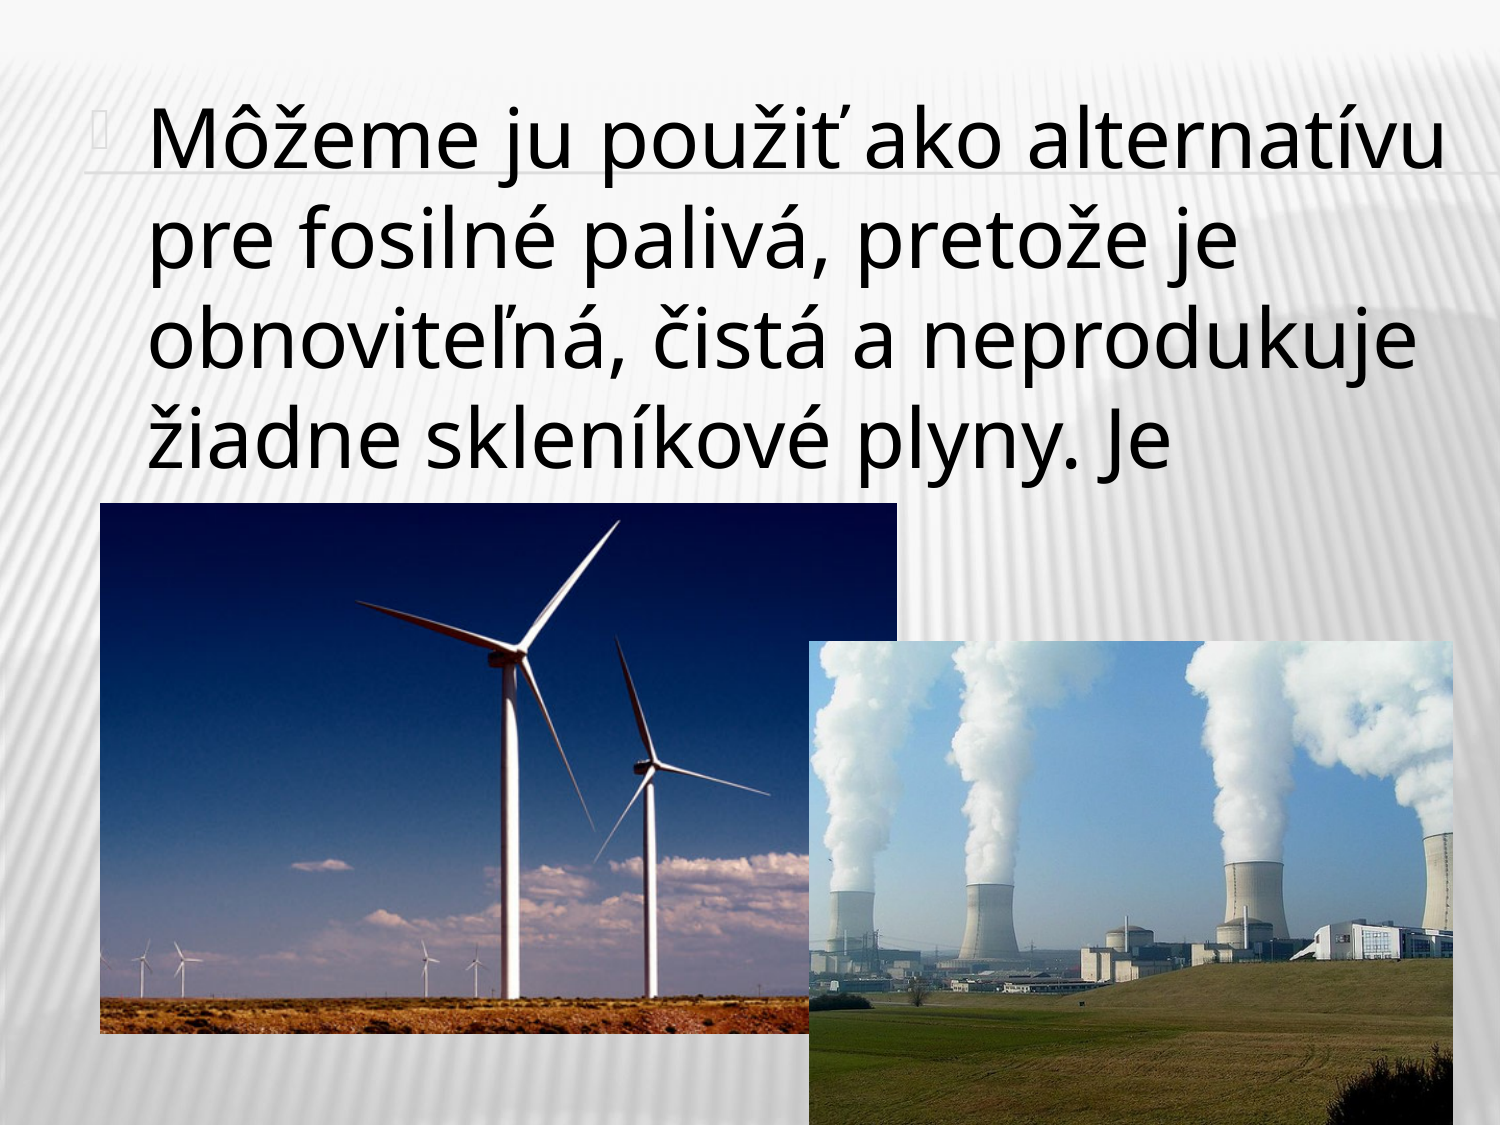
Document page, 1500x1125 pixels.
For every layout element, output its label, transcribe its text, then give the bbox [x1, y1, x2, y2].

list Môžeme ju použiť ako alternatívu pre fosilné palivá, pretože je obnoviteľná, čistá a neprodukuje žiadne skleníkové plyny. Je ekologická. [75, 78, 1500, 821]
picture [100, 503, 1454, 1125]
